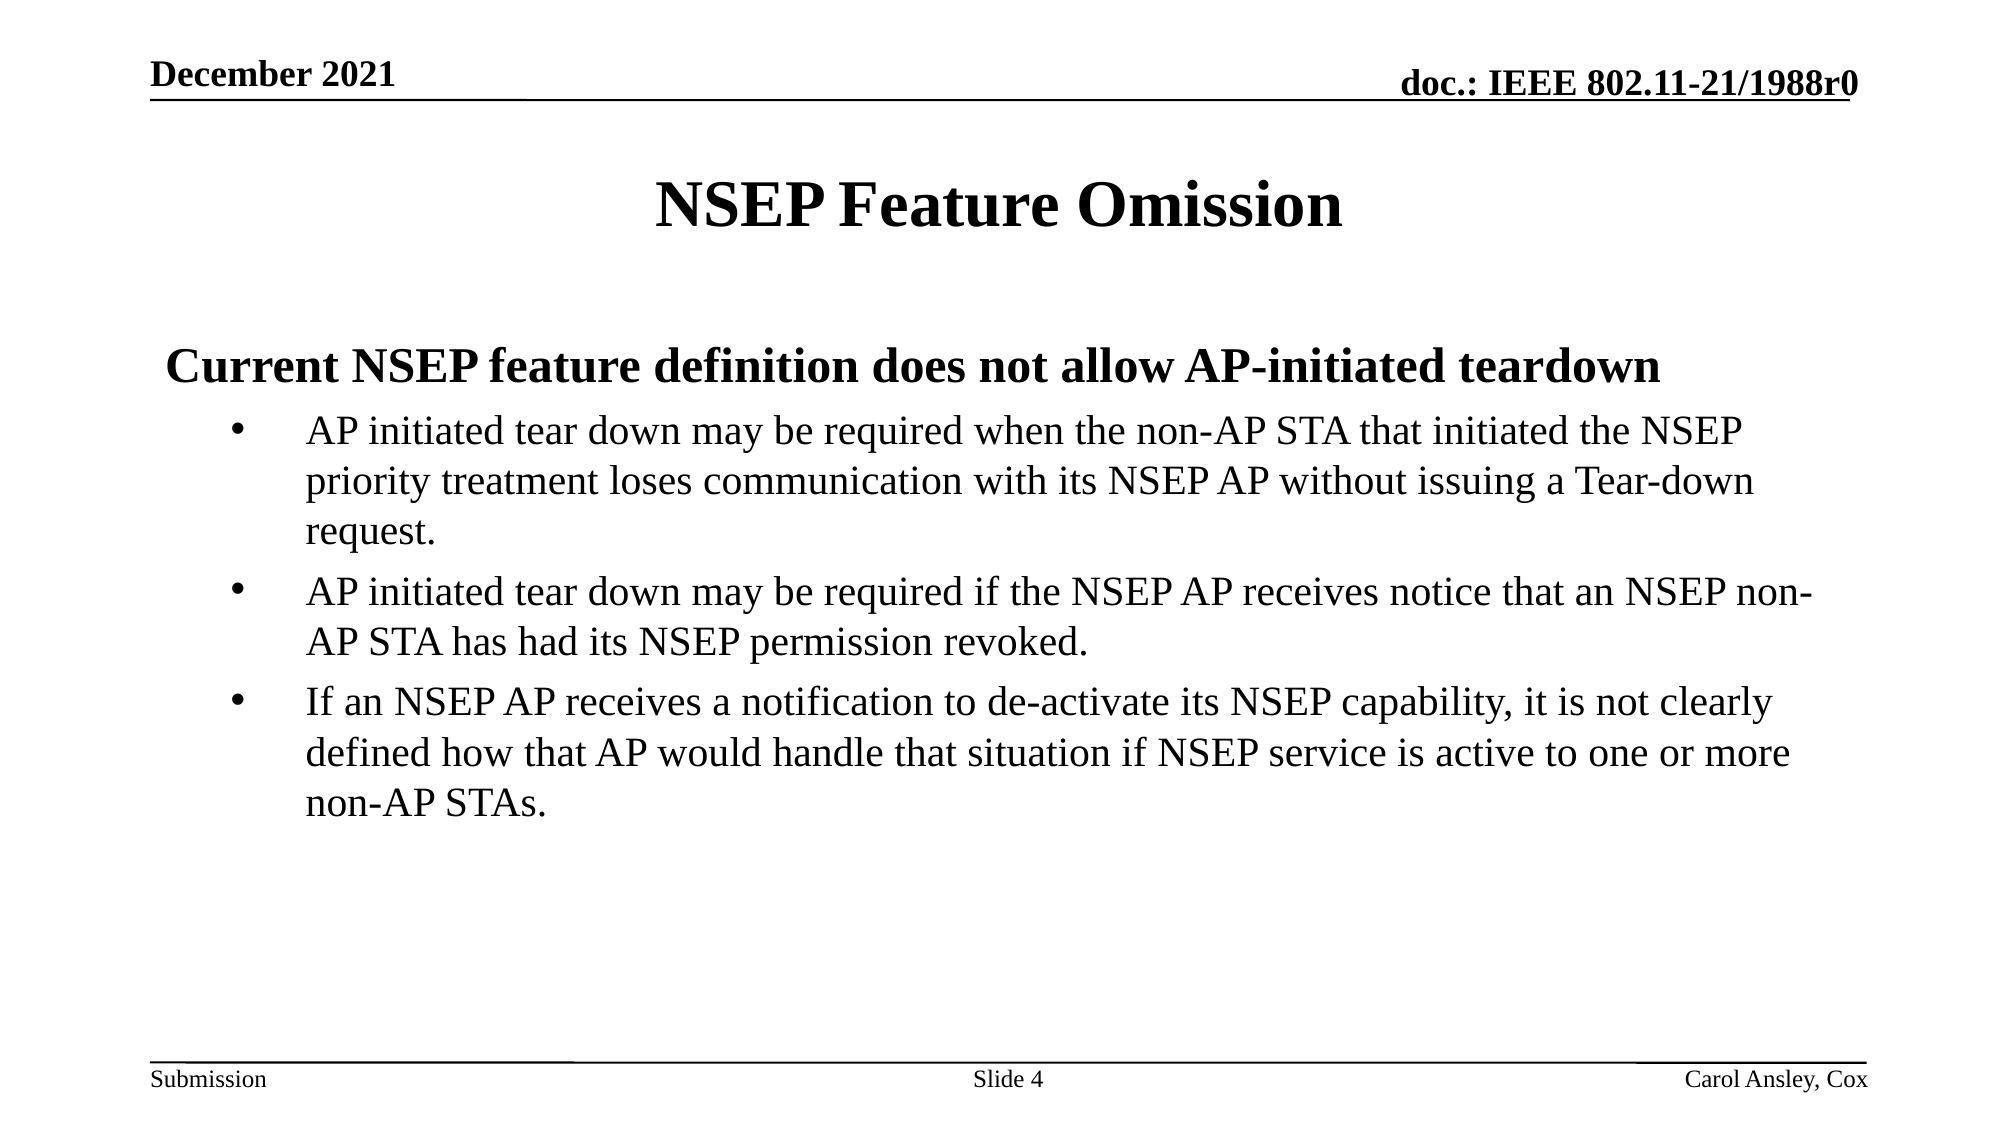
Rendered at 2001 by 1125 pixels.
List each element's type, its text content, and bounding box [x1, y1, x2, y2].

slide_number Slide 4 [950, 1061, 1067, 1123]
list Current NSEP feature definition does not allow AP-initiated teardown AP initiated tear down may be required when the non-AP STA that initiated the NSEP priority treatment loses communication with its NSEP AP without issuing a Tear-down request. AP initiated tear down may be required if the NSEP AP receives notice that an NSEP non-AP STA has had its NSEP permission revoked. If an NSEP AP receives a notification to de-activate its NSEP capability, it is not clearly defined how that AP would handle that situation if NSEP service is active to one or more non-AP STAs. [149, 324, 1850, 1000]
text_box December 2021 [149, 48, 560, 94]
footer Carol Ansley, Cox [1171, 1061, 1869, 1093]
title NSEP Feature Omission [149, 112, 1850, 288]
